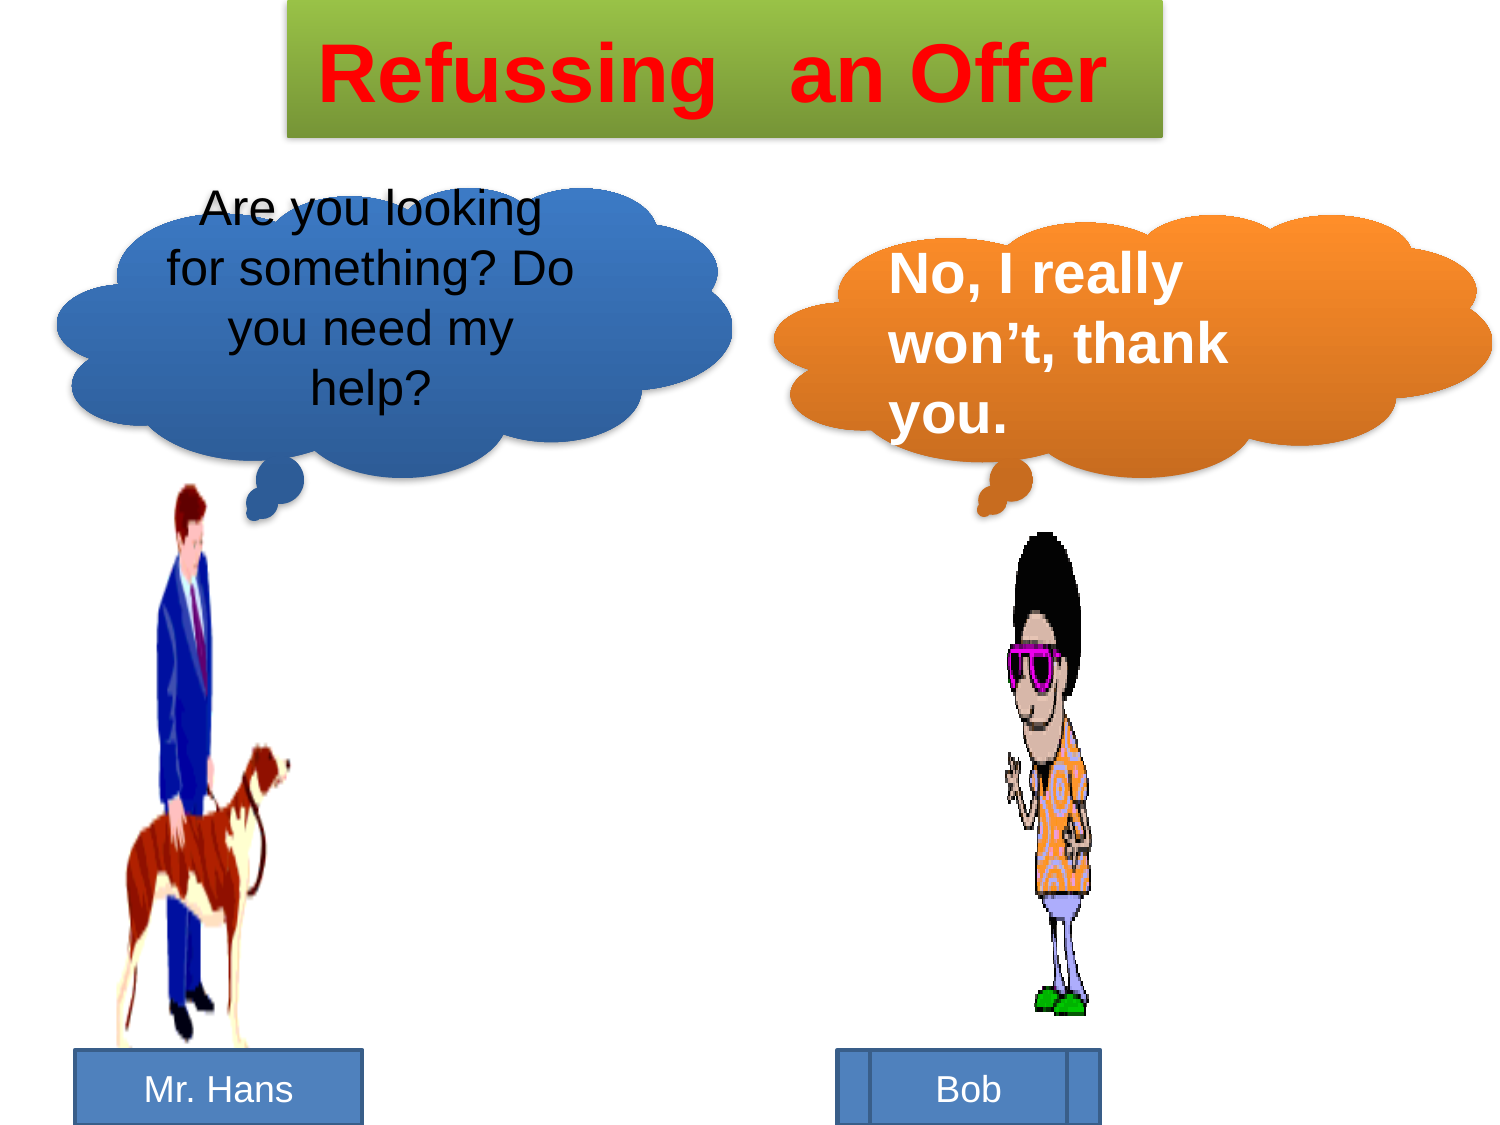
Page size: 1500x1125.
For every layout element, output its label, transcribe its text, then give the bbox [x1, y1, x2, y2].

text_box Bob [837, 1049, 1101, 1125]
title [75, 45, 1425, 233]
text_box Refussing an Offer [287, 0, 1163, 138]
picture [993, 524, 1099, 1026]
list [87, 474, 351, 1073]
text_box No, I really won’t, thank you. [774, 215, 1493, 518]
text_box Are you looking for something? Do you need my help? [56, 188, 733, 479]
text_box Mr. Hans [74, 1049, 363, 1125]
